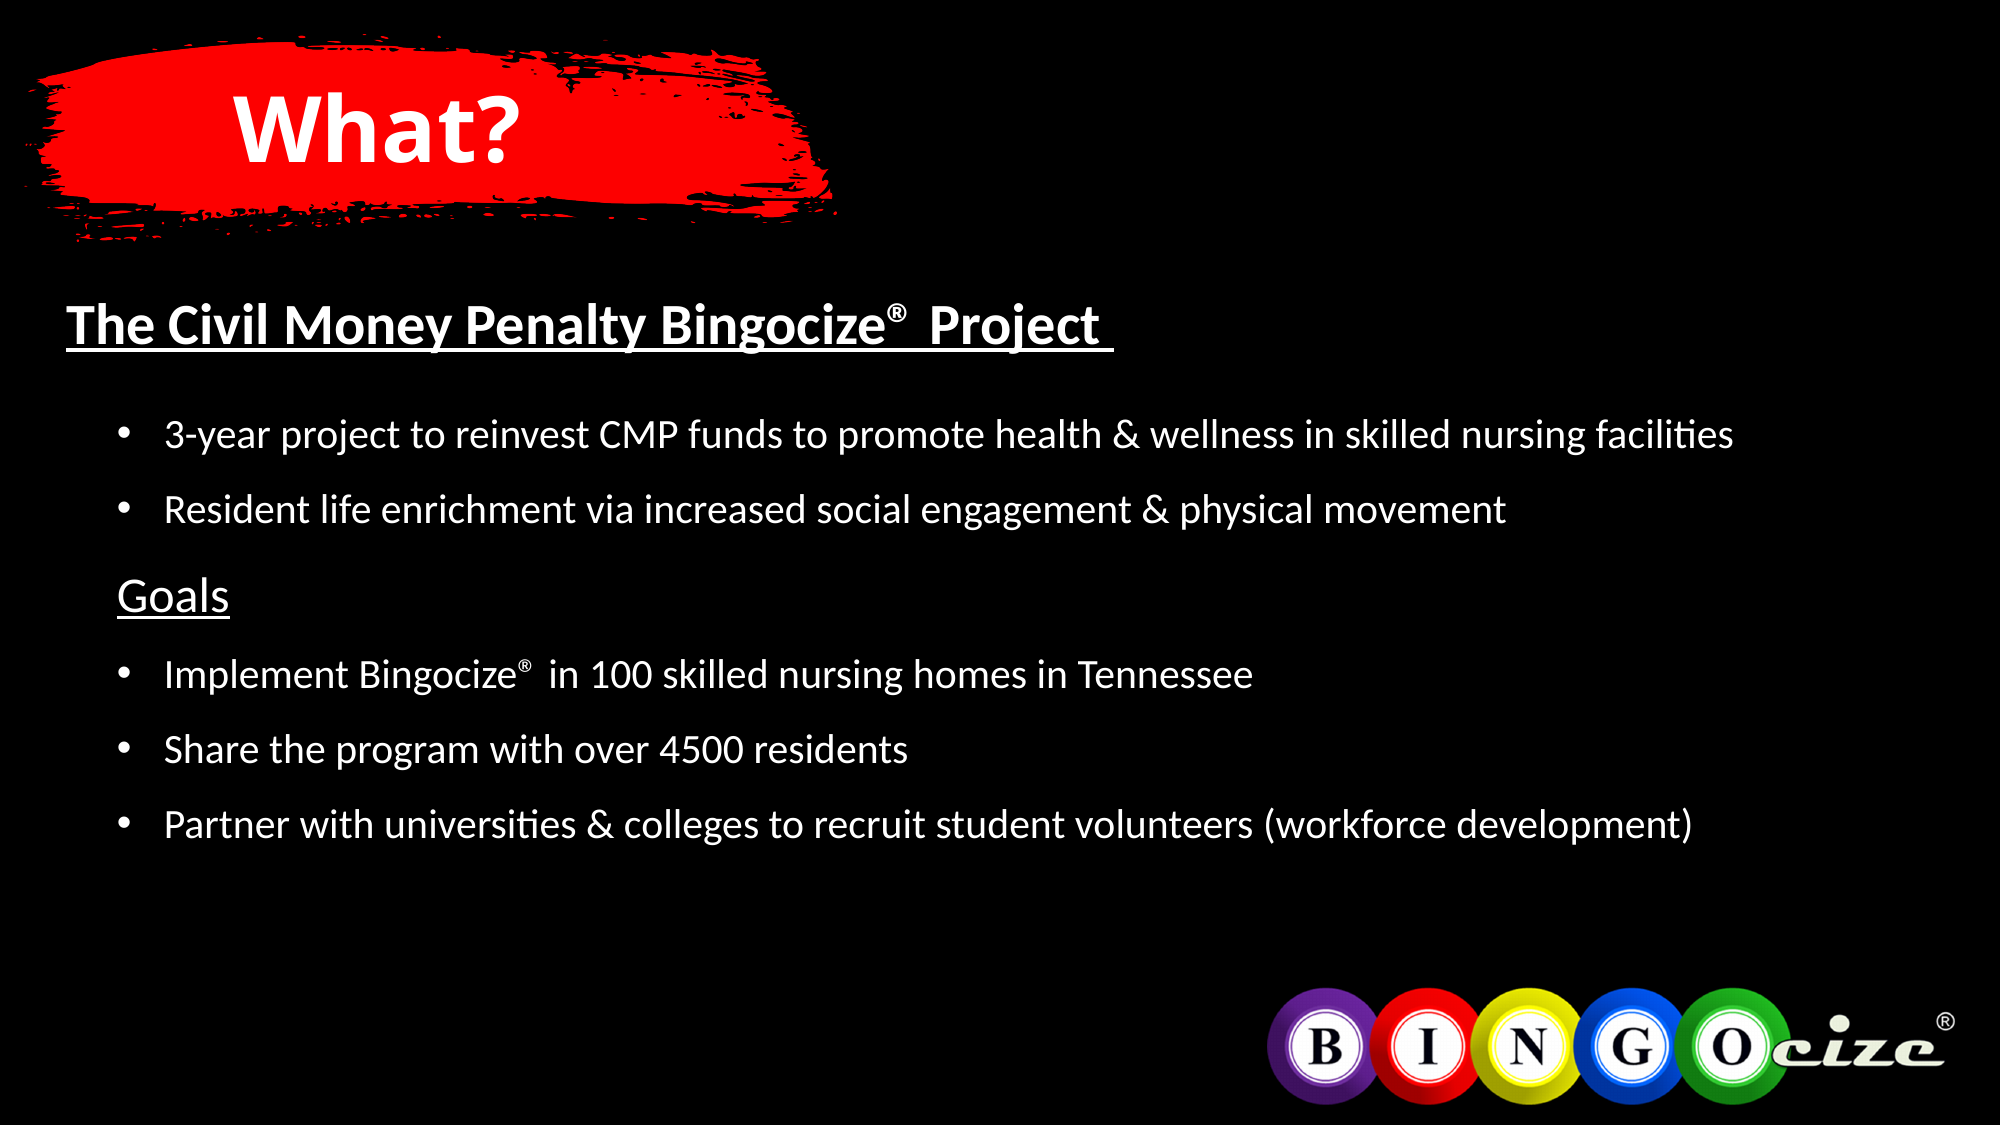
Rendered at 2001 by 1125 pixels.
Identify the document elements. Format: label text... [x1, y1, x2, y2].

picture [24, 34, 837, 242]
text_box The Civil Money Penalty Bingocize® Project [51, 279, 1341, 364]
picture [1267, 968, 2000, 1125]
text_box 3-year project to reinvest CMP funds to promote health & wellness in skilled nursing facilities Resident life enrichment via increased social engagement & physical movement Goals Implement Bingocize® in 100 skilled nursing homes in Tennessee Share the program with over 4500 residents Partner with universities & colleges to recruit student volunteers (workforce development) [102, 375, 2000, 905]
